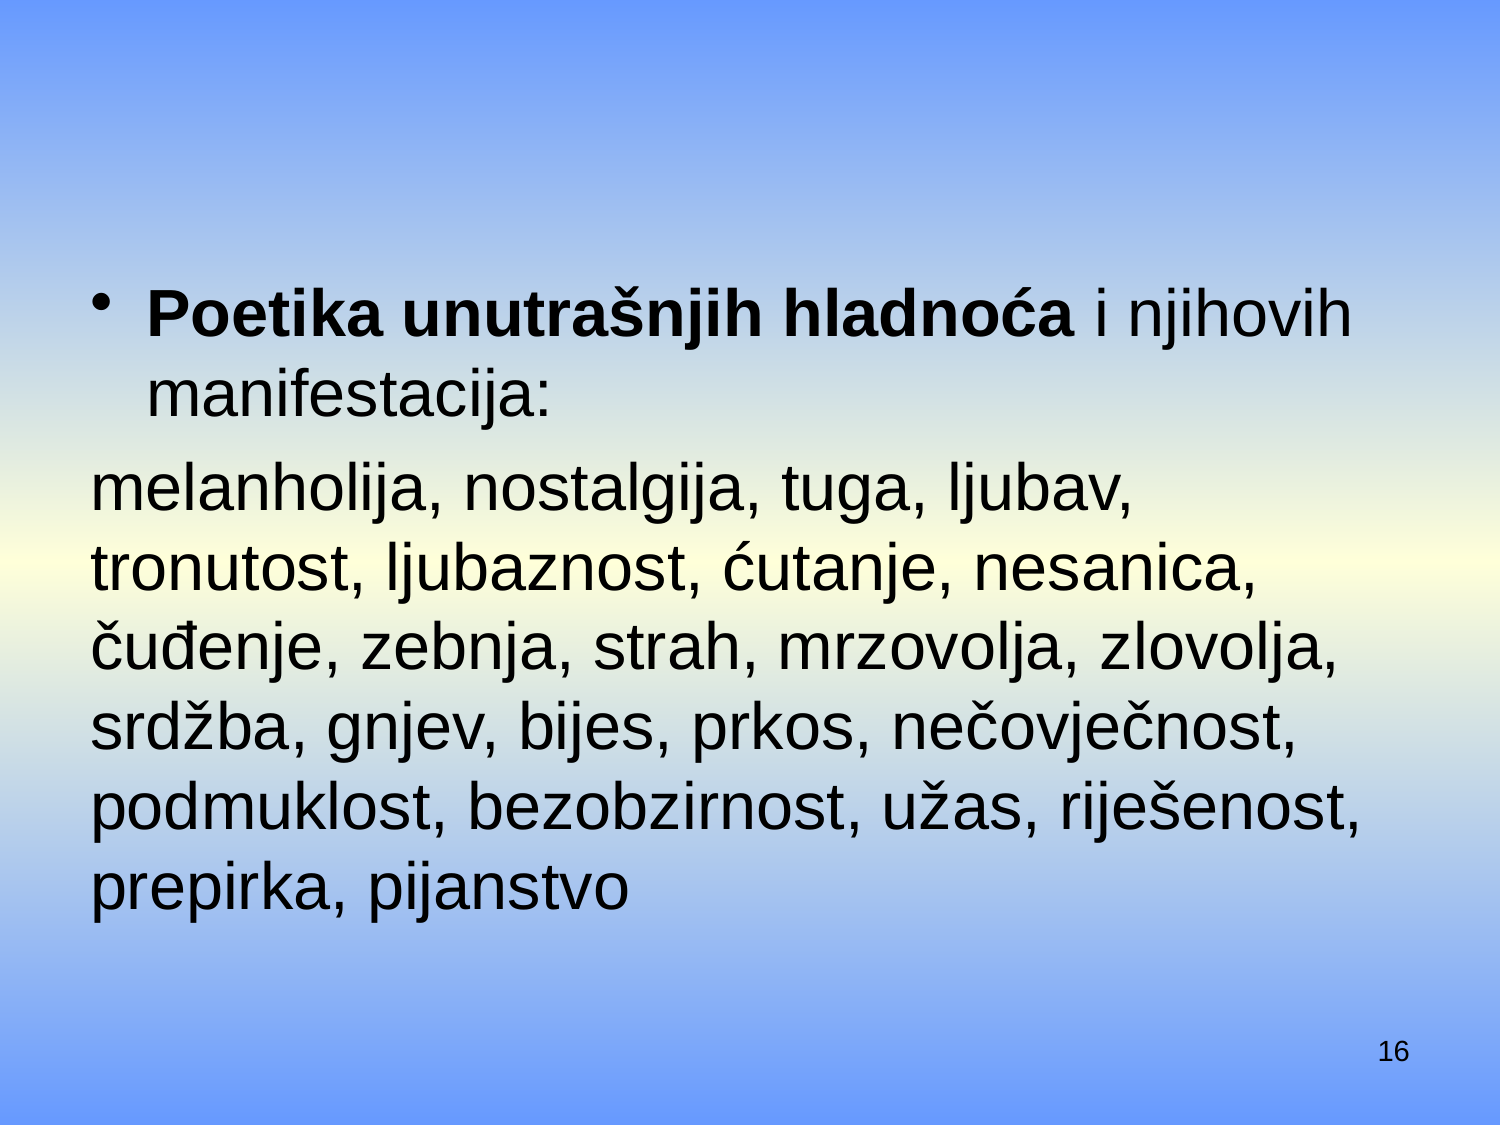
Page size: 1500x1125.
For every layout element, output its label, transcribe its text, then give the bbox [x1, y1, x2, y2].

slide_number 16 [1074, 1024, 1425, 1103]
list Poetika unutrašnjih hladnoća i njihovih manifestacija: melanholija, nostalgija, tuga, ljubav, tronutost, ljubaznost, ćutanje, nesanica, čuđenje, zebnja, strah, mrzovolja, zlovolja, srdžba, gnjev, bijes, prkos, nečovječnost, podmuklost, bezobzirnost, užas, riješenost, prepirka, pijanstvo [75, 262, 1425, 1005]
